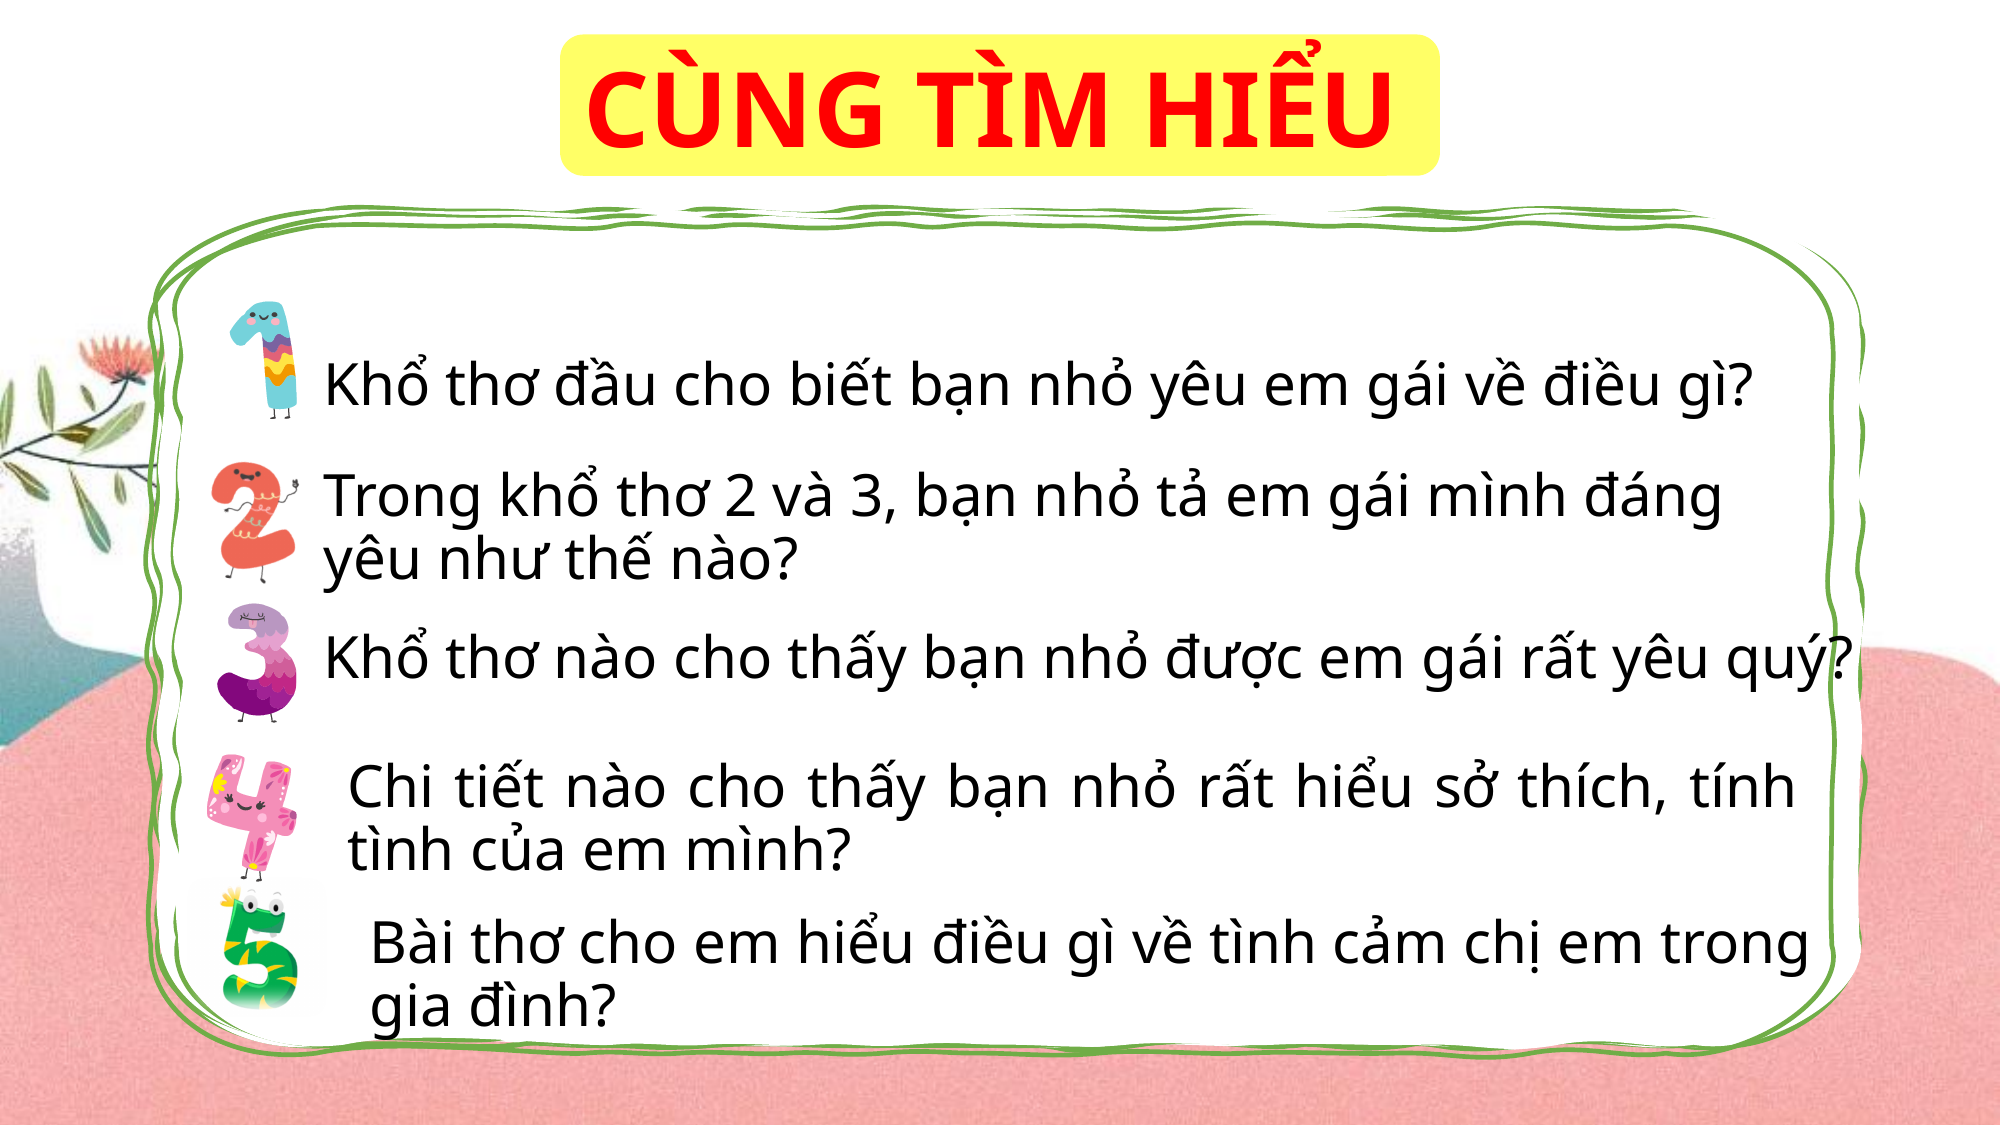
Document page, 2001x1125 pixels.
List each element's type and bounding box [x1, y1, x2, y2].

text_box [150, 210, 1860, 1054]
picture [0, 0, 2000, 1125]
